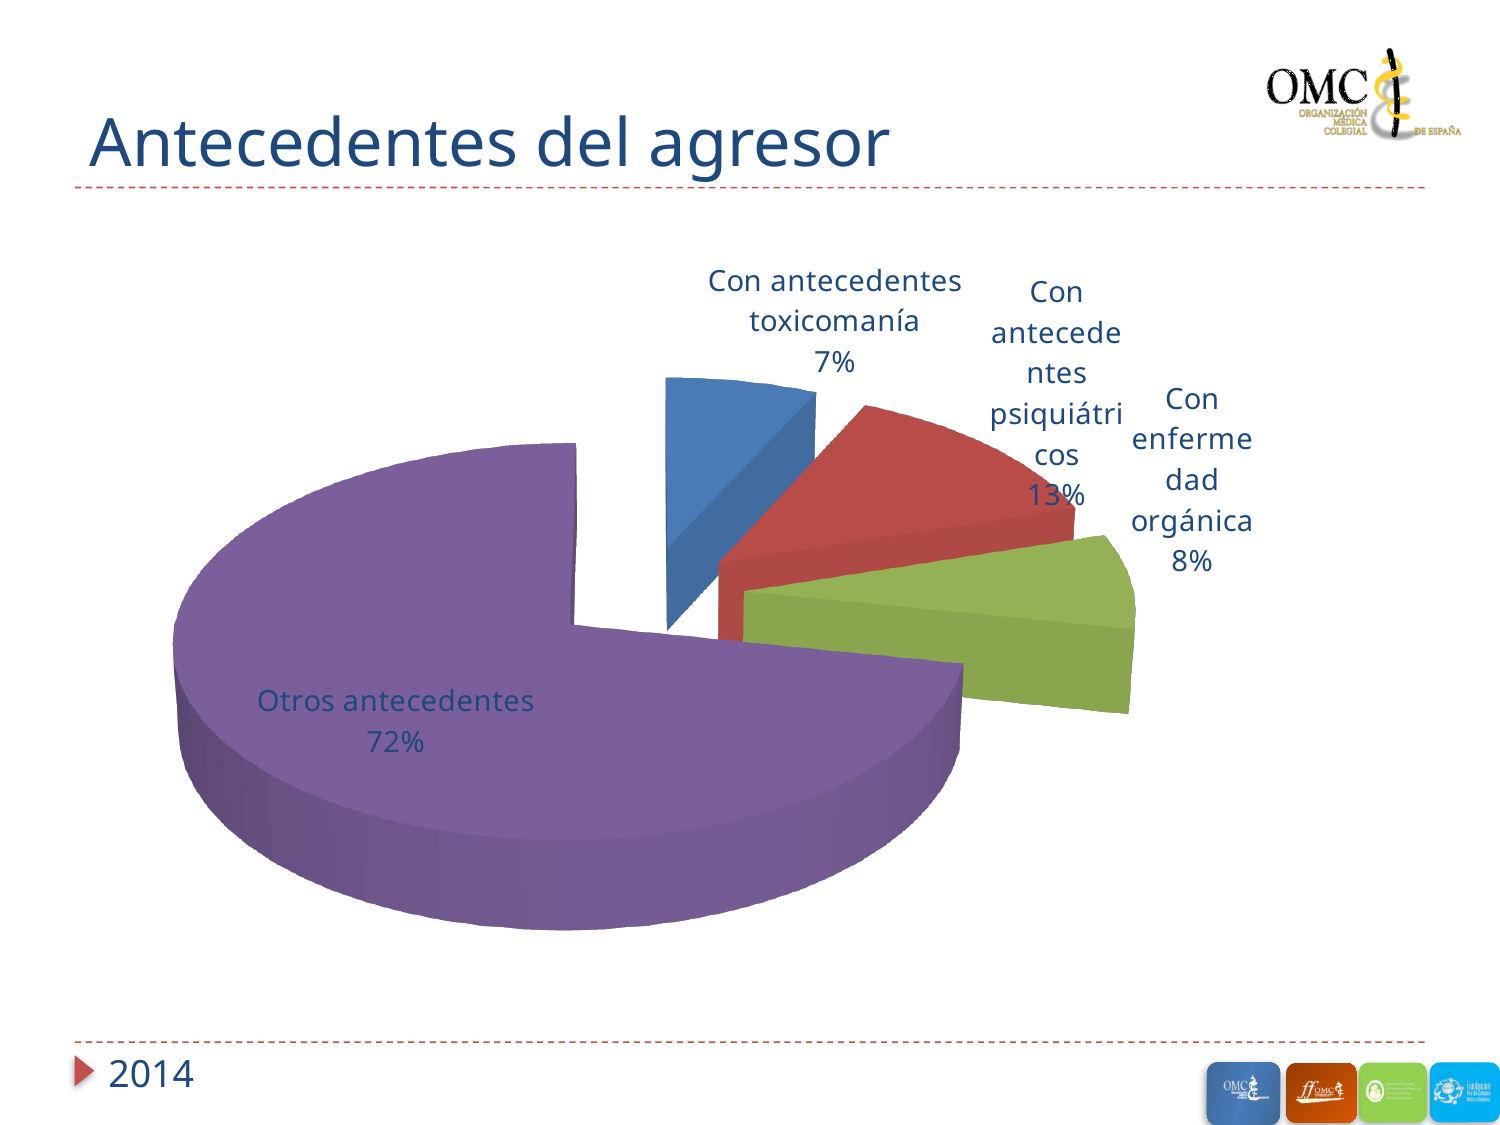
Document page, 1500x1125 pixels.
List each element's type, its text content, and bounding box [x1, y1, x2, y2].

title Antecedentes del agresor [75, 24, 1425, 188]
picture [1265, 46, 1466, 177]
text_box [1206, 1062, 1500, 1125]
chart [74, 199, 1426, 1011]
text_box 2014 [93, 1042, 211, 1103]
